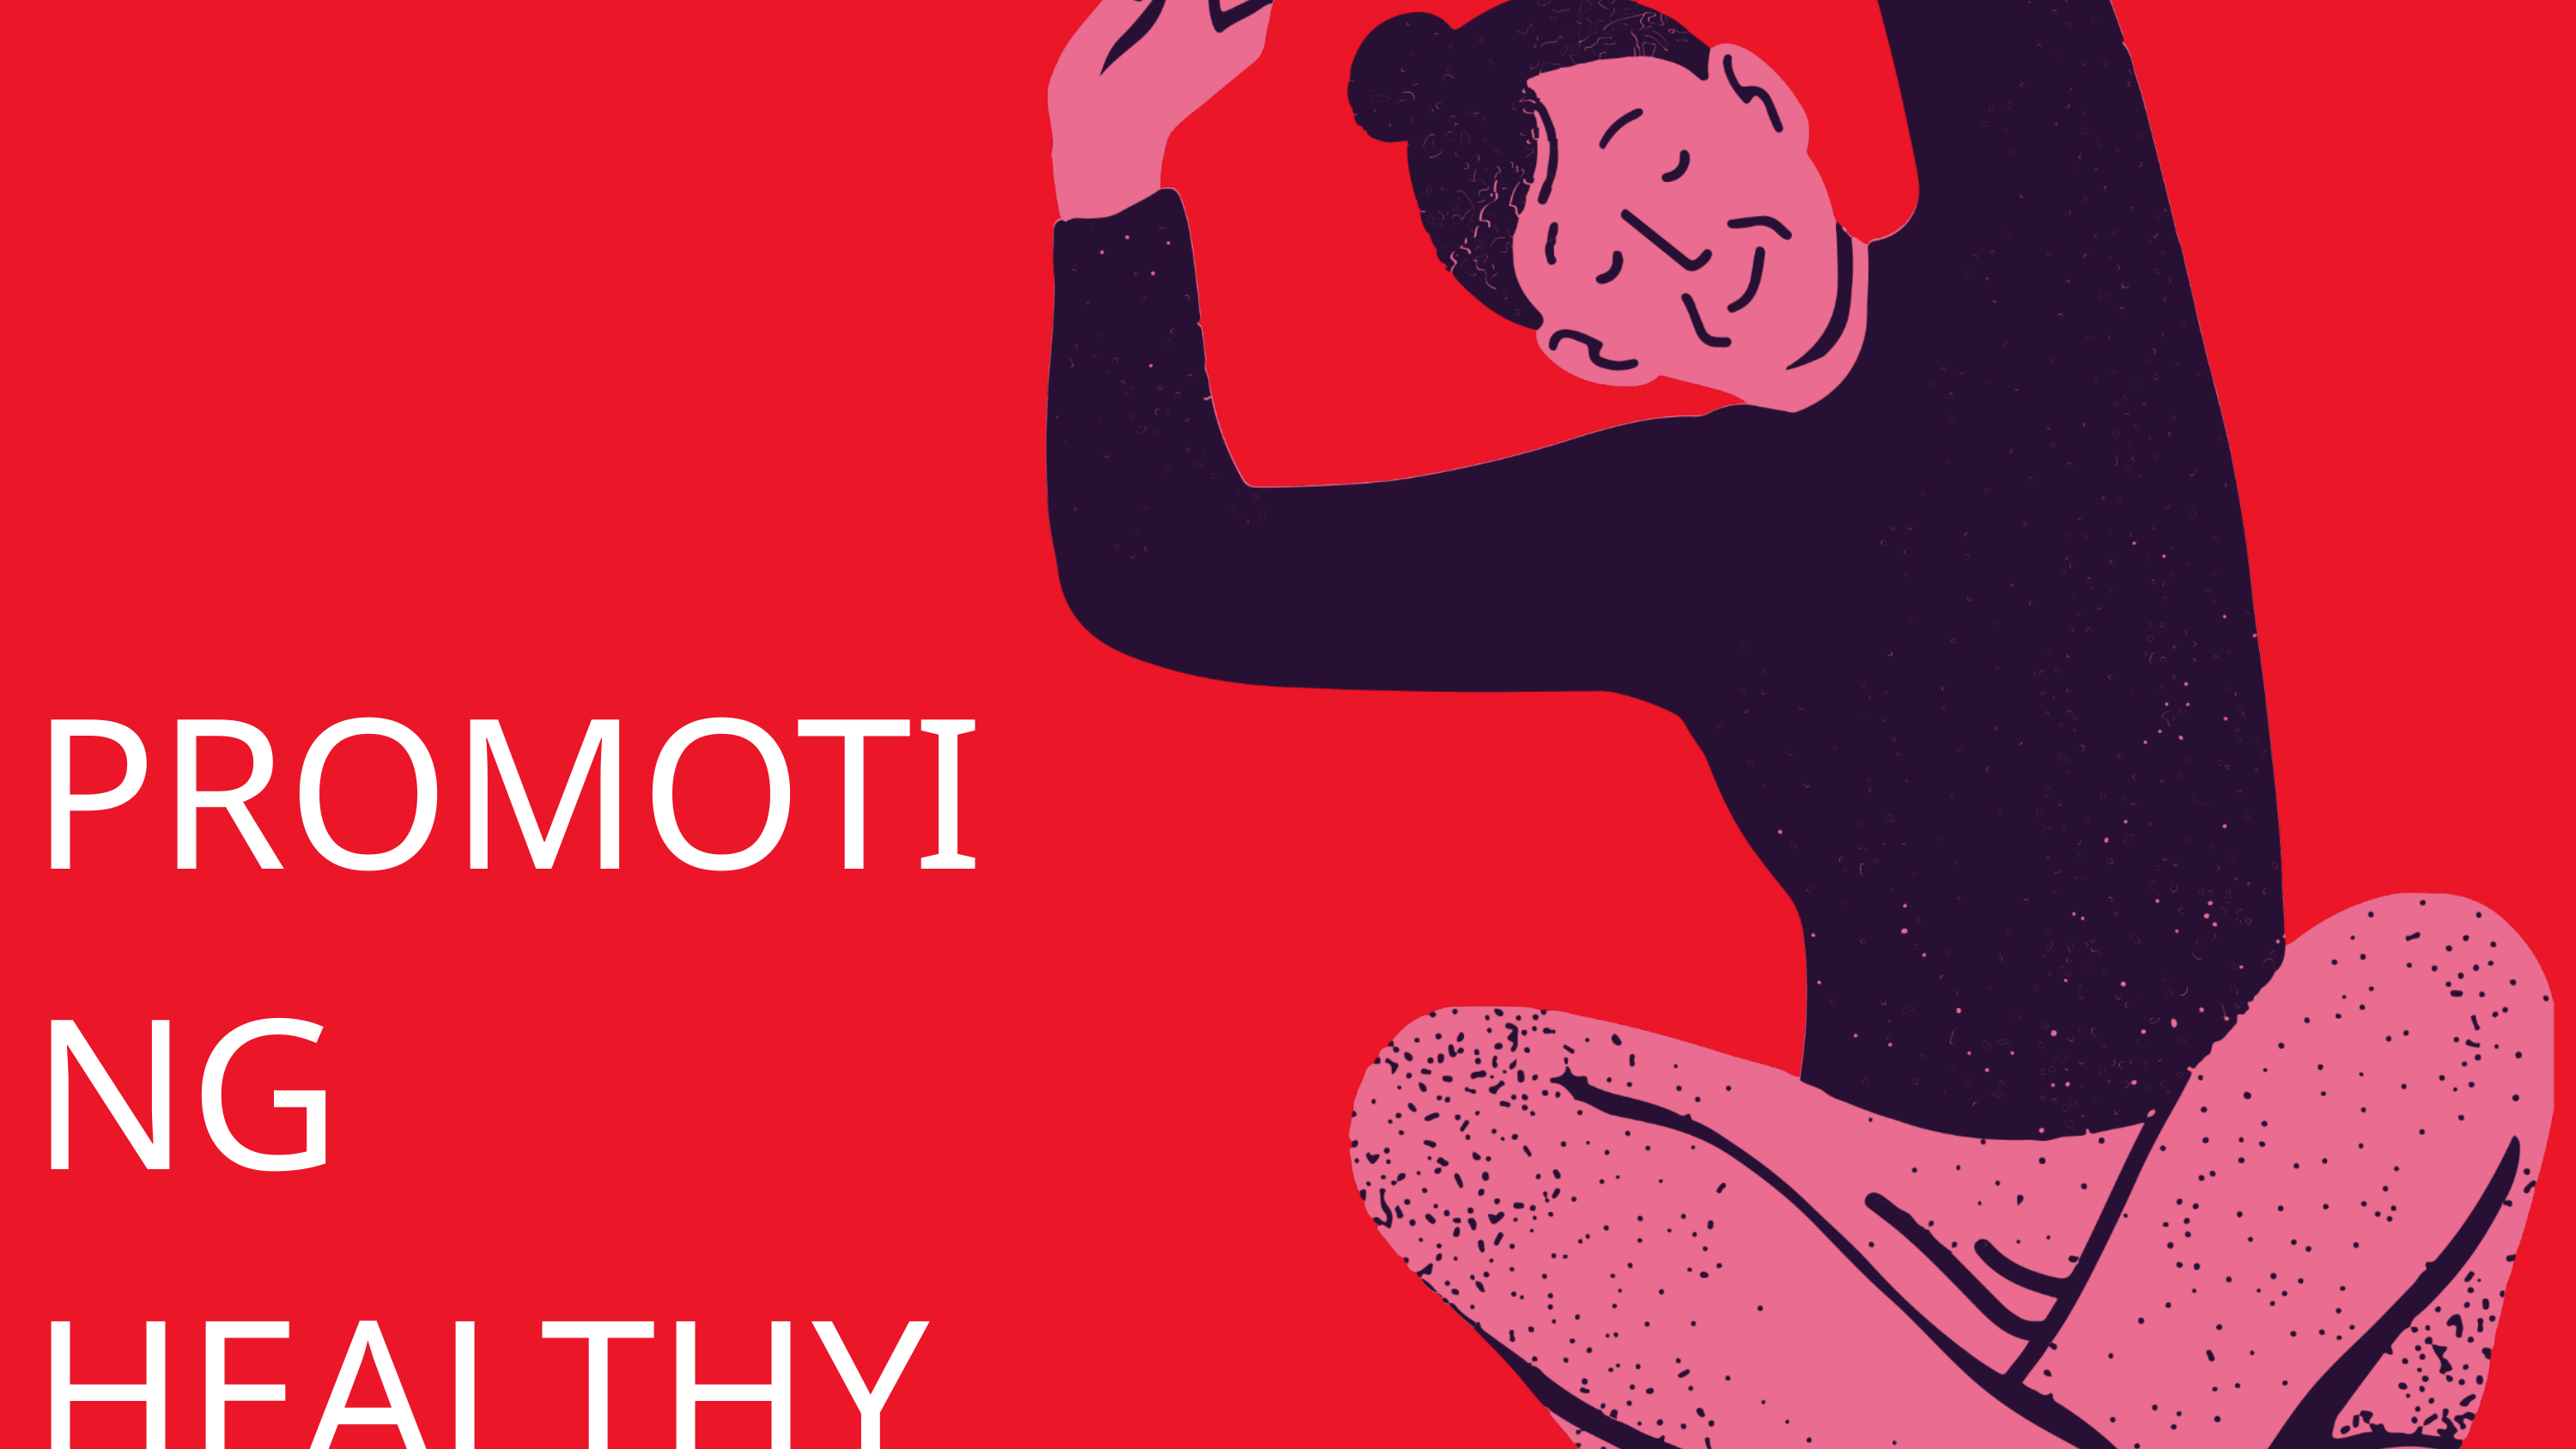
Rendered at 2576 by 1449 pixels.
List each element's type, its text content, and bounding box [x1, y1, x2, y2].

text_box PROMOTING HEALTHY LIFESTYLES [31, 609, 1038, 1449]
picture [1044, 0, 2555, 1449]
